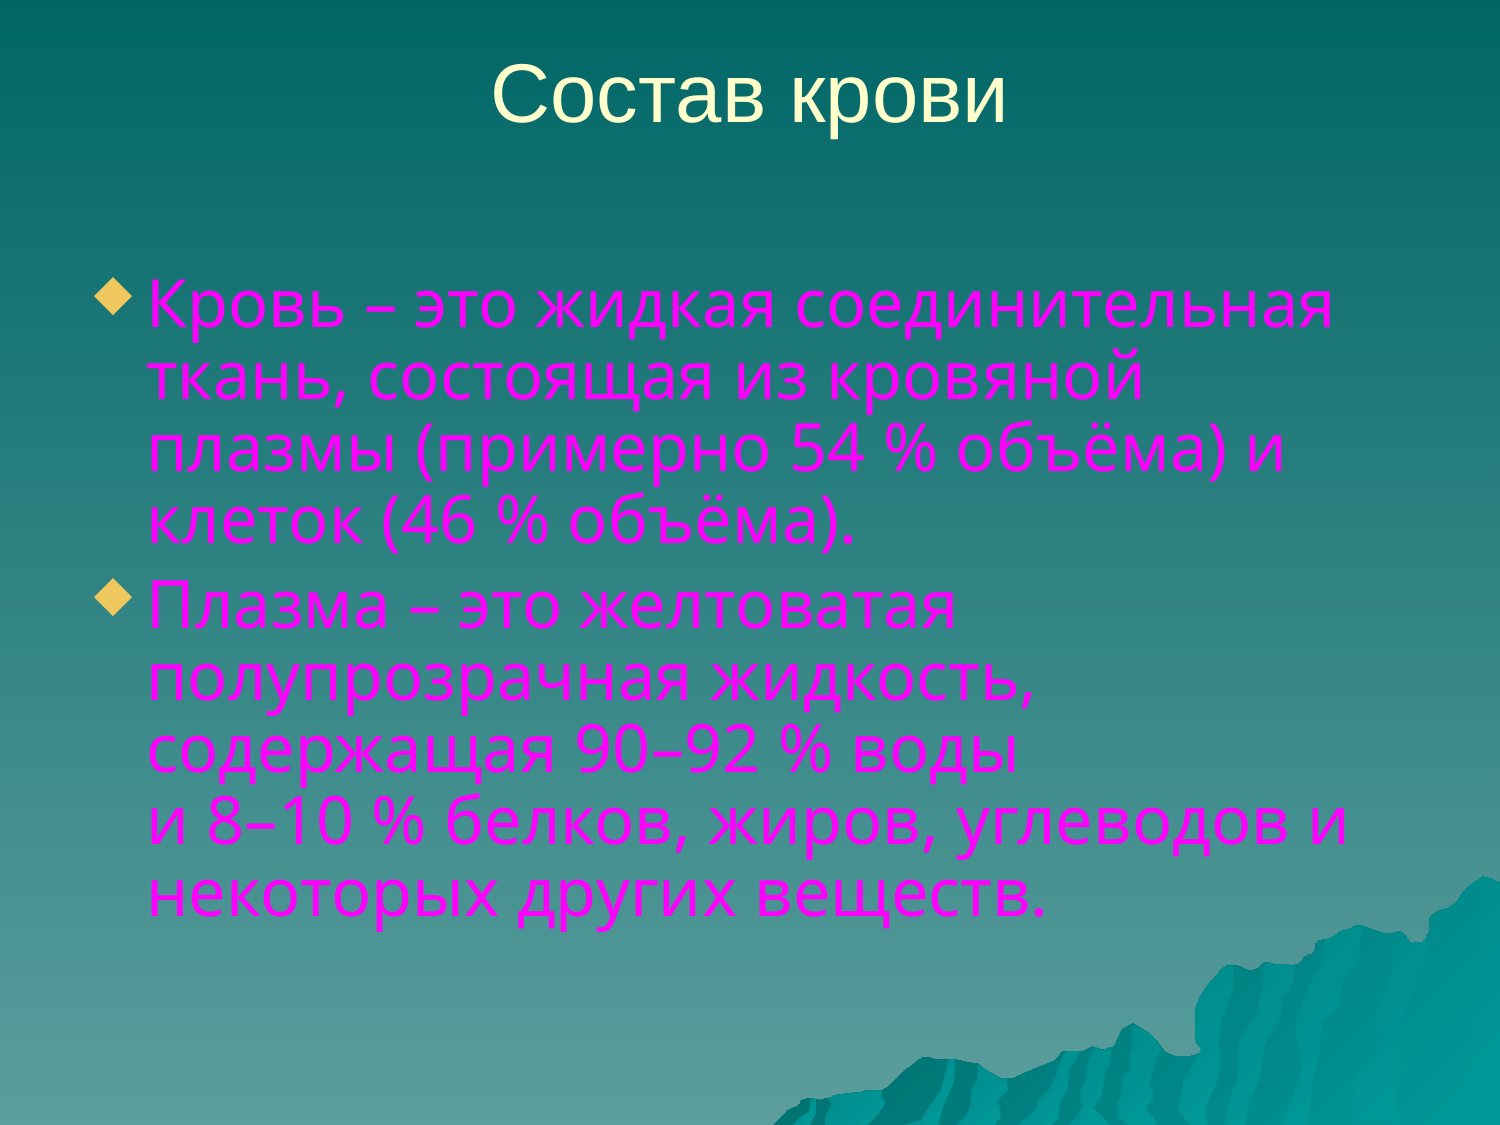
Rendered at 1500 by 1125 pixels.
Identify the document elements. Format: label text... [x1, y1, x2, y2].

list Кровь – это жидкая соединительная ткань, состоящая из кровяной плазмы (примерно 54 % объёма) и клеток (46 % объёма). Плазма – это желтоватая полупрозрачная жидкость, содержащая 90–92 % воды и 8–10 % белков, жиров, углеводов и некоторых других веществ. [74, 262, 1426, 1006]
title Состав крови [74, 45, 1426, 233]
